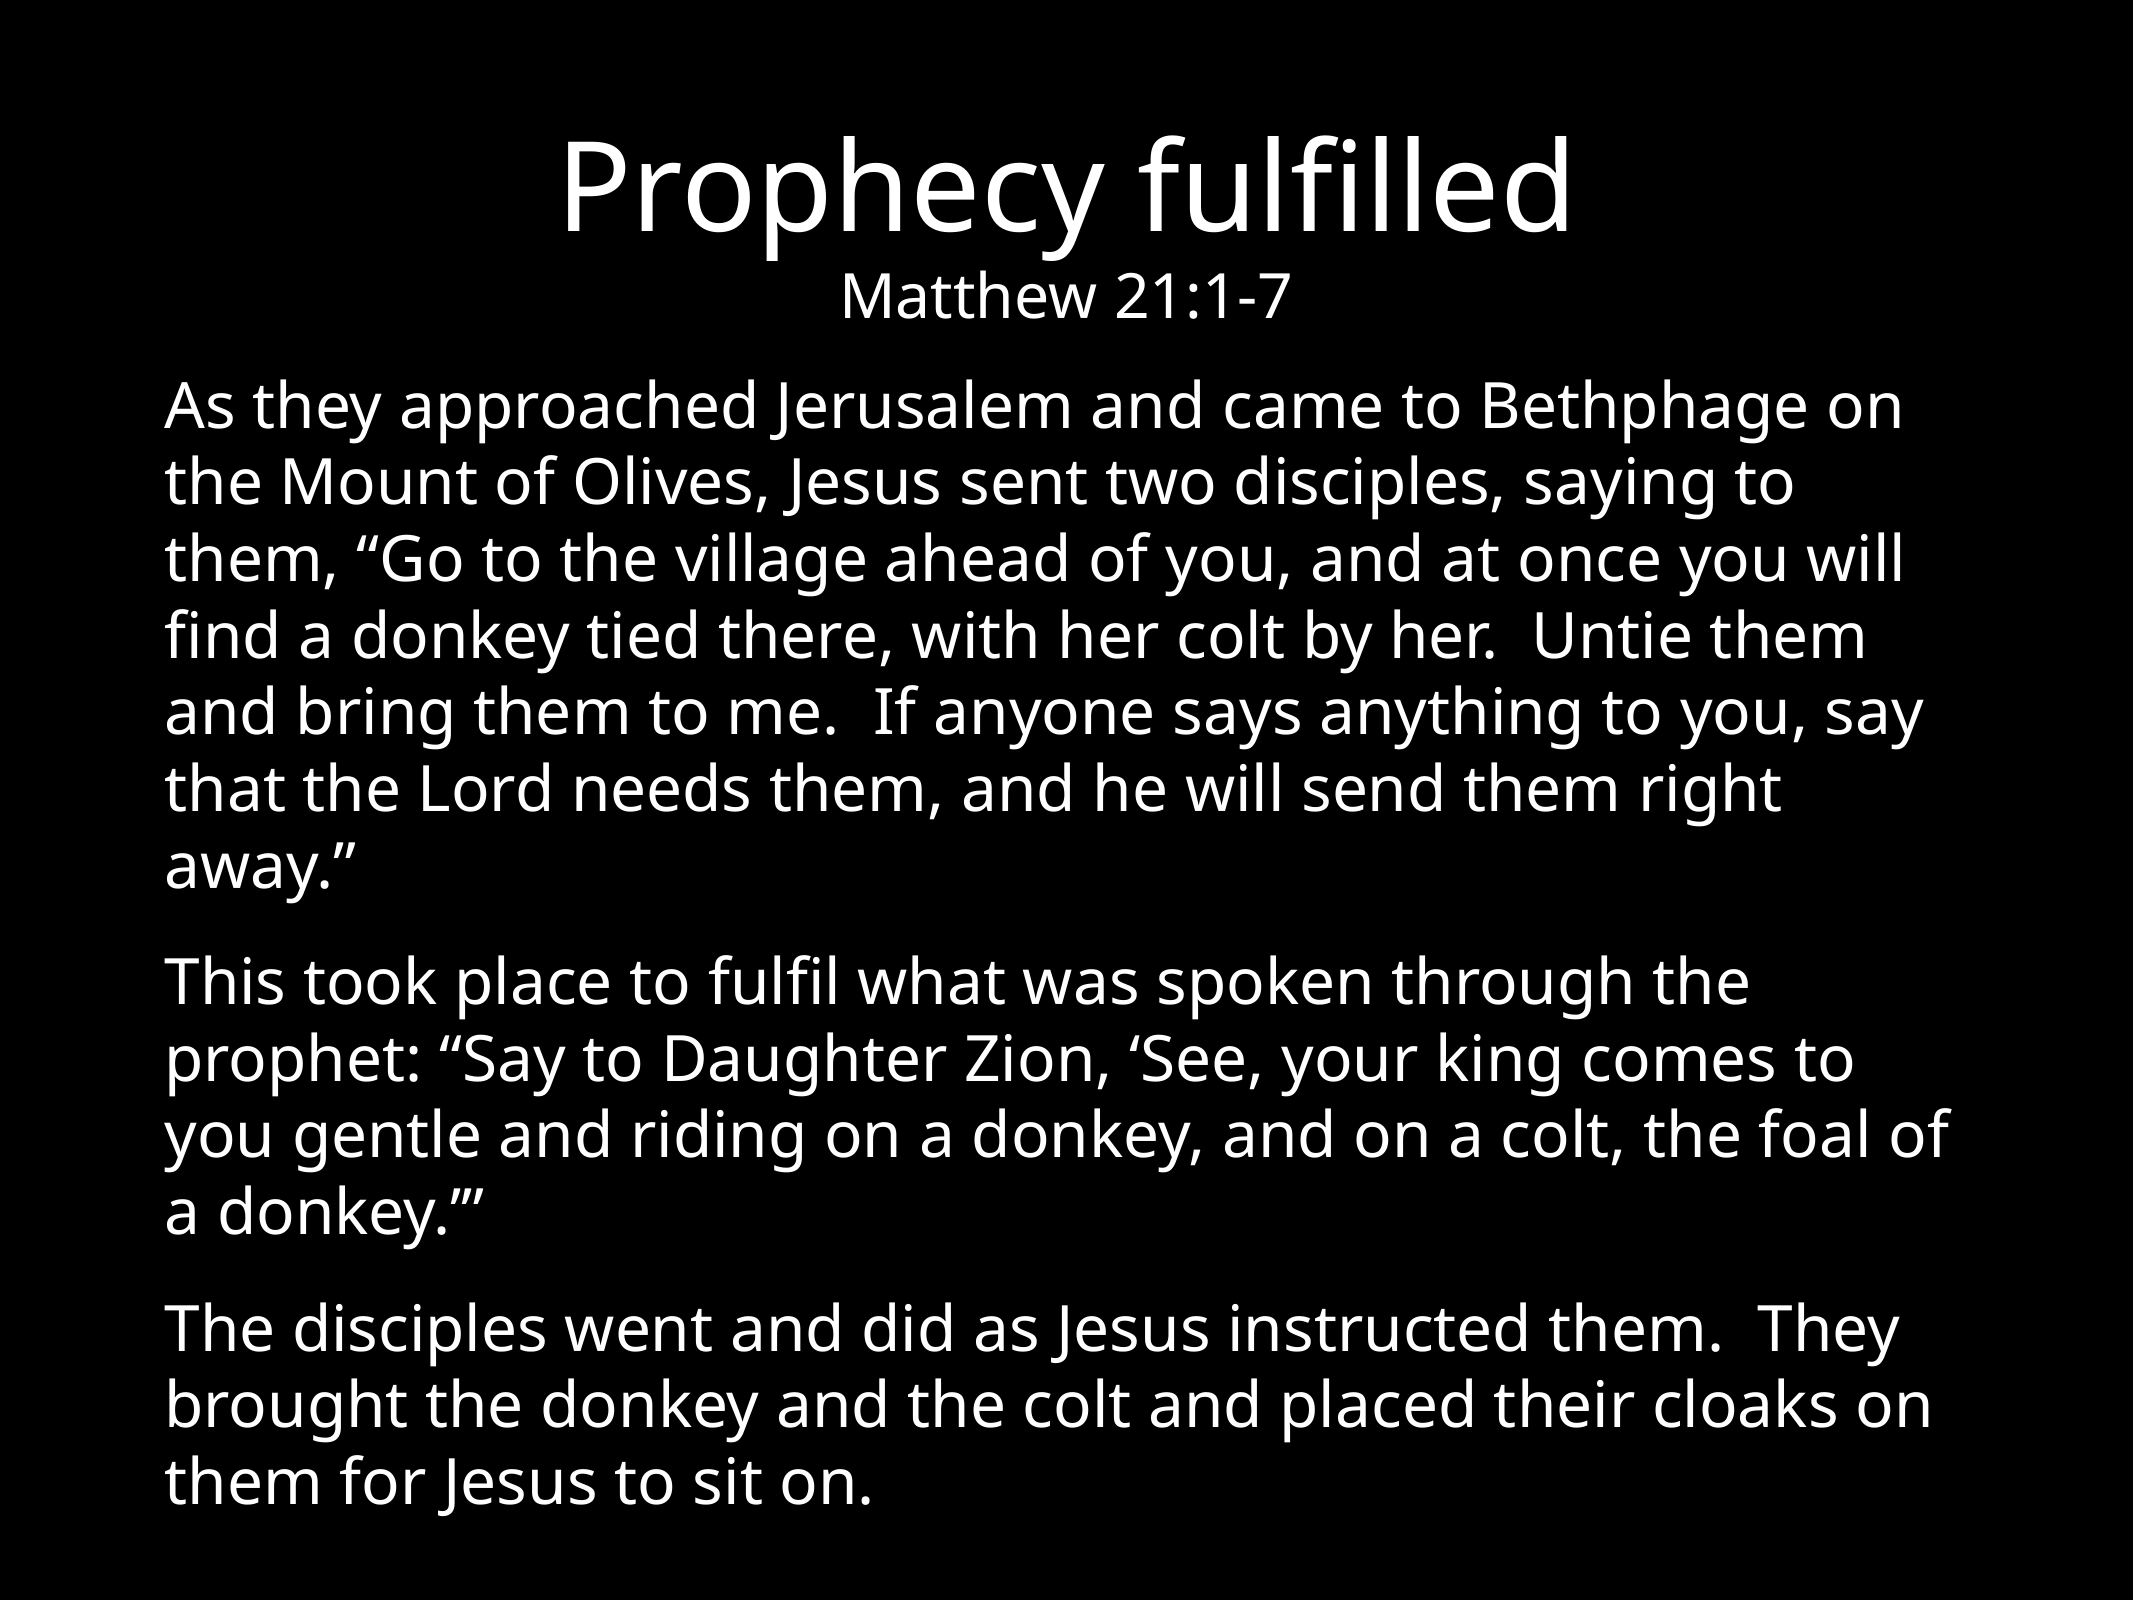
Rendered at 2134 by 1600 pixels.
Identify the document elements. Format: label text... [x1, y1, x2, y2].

list As they approached Jerusalem and came to Bethphage on the Mount of Olives, Jesus sent two disciples, saying to them, “Go to the village ahead of you, and at once you will find a donkey tied there, with her colt by her. Untie them and bring them to me. If anyone says anything to you, say that the Lord needs them, and he will send them right away.” This took place to fulfil what was spoken through the prophet: “Say to Daughter Zion, ‘See, your king comes to you gentle and riding on a donkey, and on a colt, the foal of a donkey.’” The disciples went and did as Jesus instructed them. They brought the donkey and the colt and placed their cloaks on them for Jesus to sit on. [155, 424, 1978, 1457]
title Prophecy fulfilled Matthew 21:1-7 [155, 41, 1978, 397]
